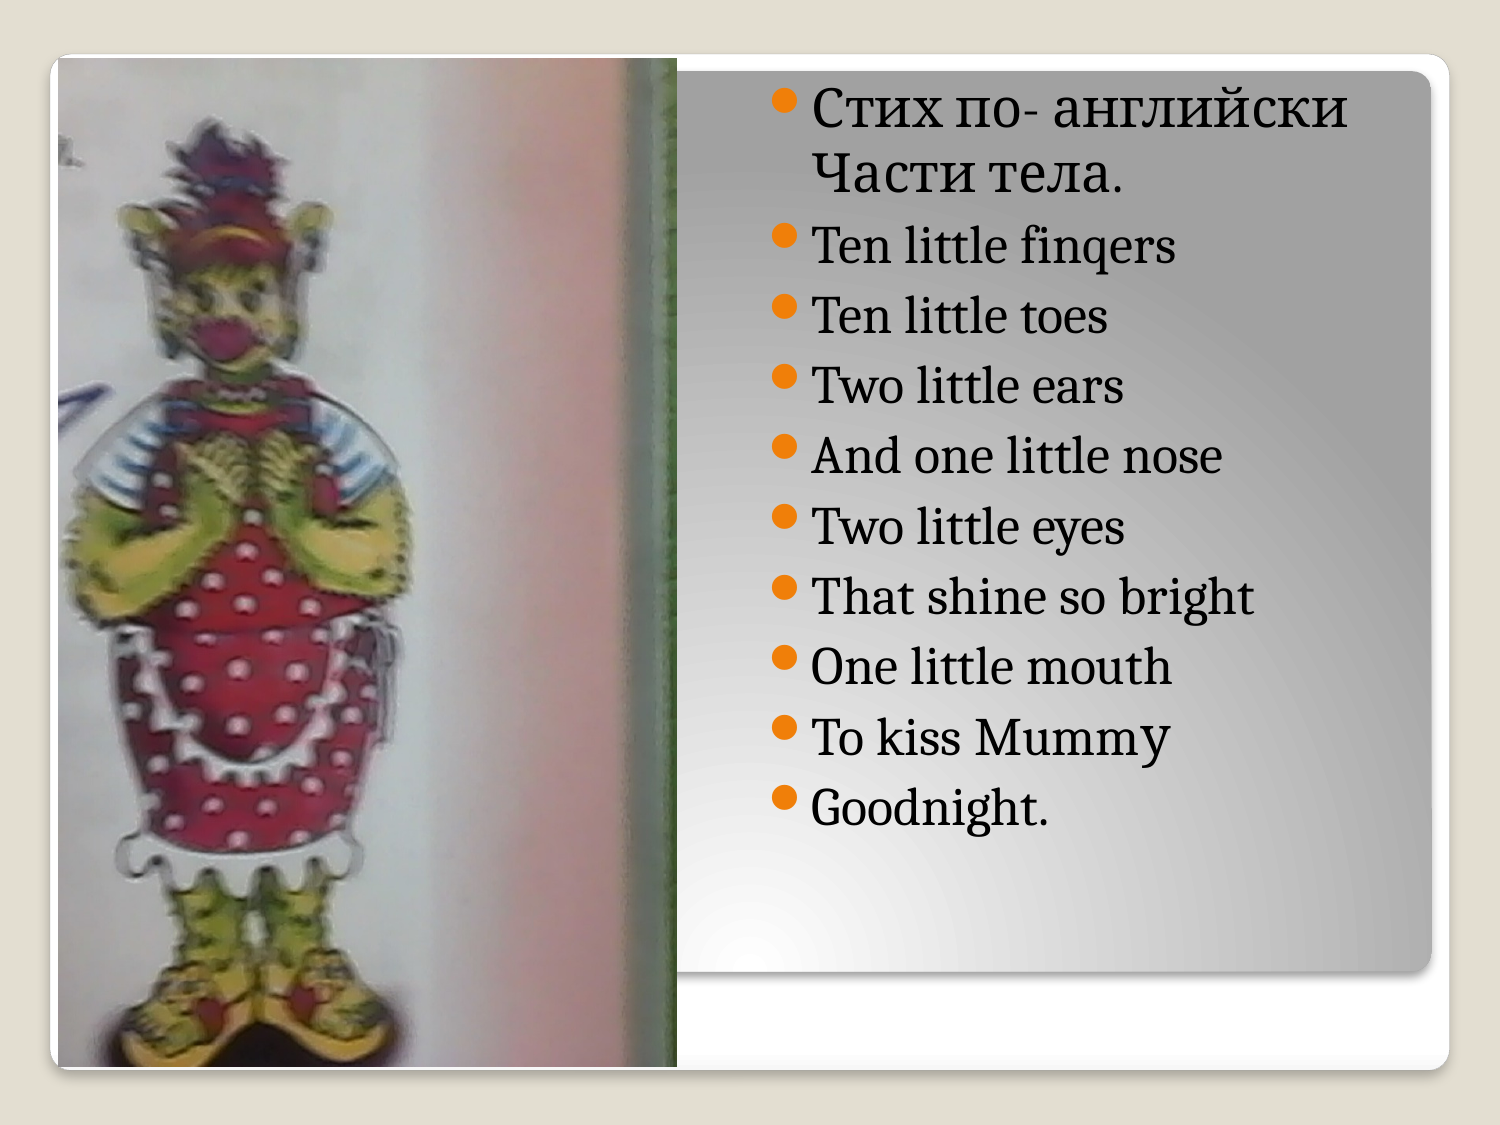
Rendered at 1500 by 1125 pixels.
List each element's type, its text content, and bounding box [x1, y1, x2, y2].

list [58, 58, 678, 1067]
list Стих по- английски Части тела. Ten little finqers Ten little toes Two little ears And one little nose Two little eyes That shine so bright One little mouth To kiss Mummу Goodnight. [738, 58, 1426, 1067]
